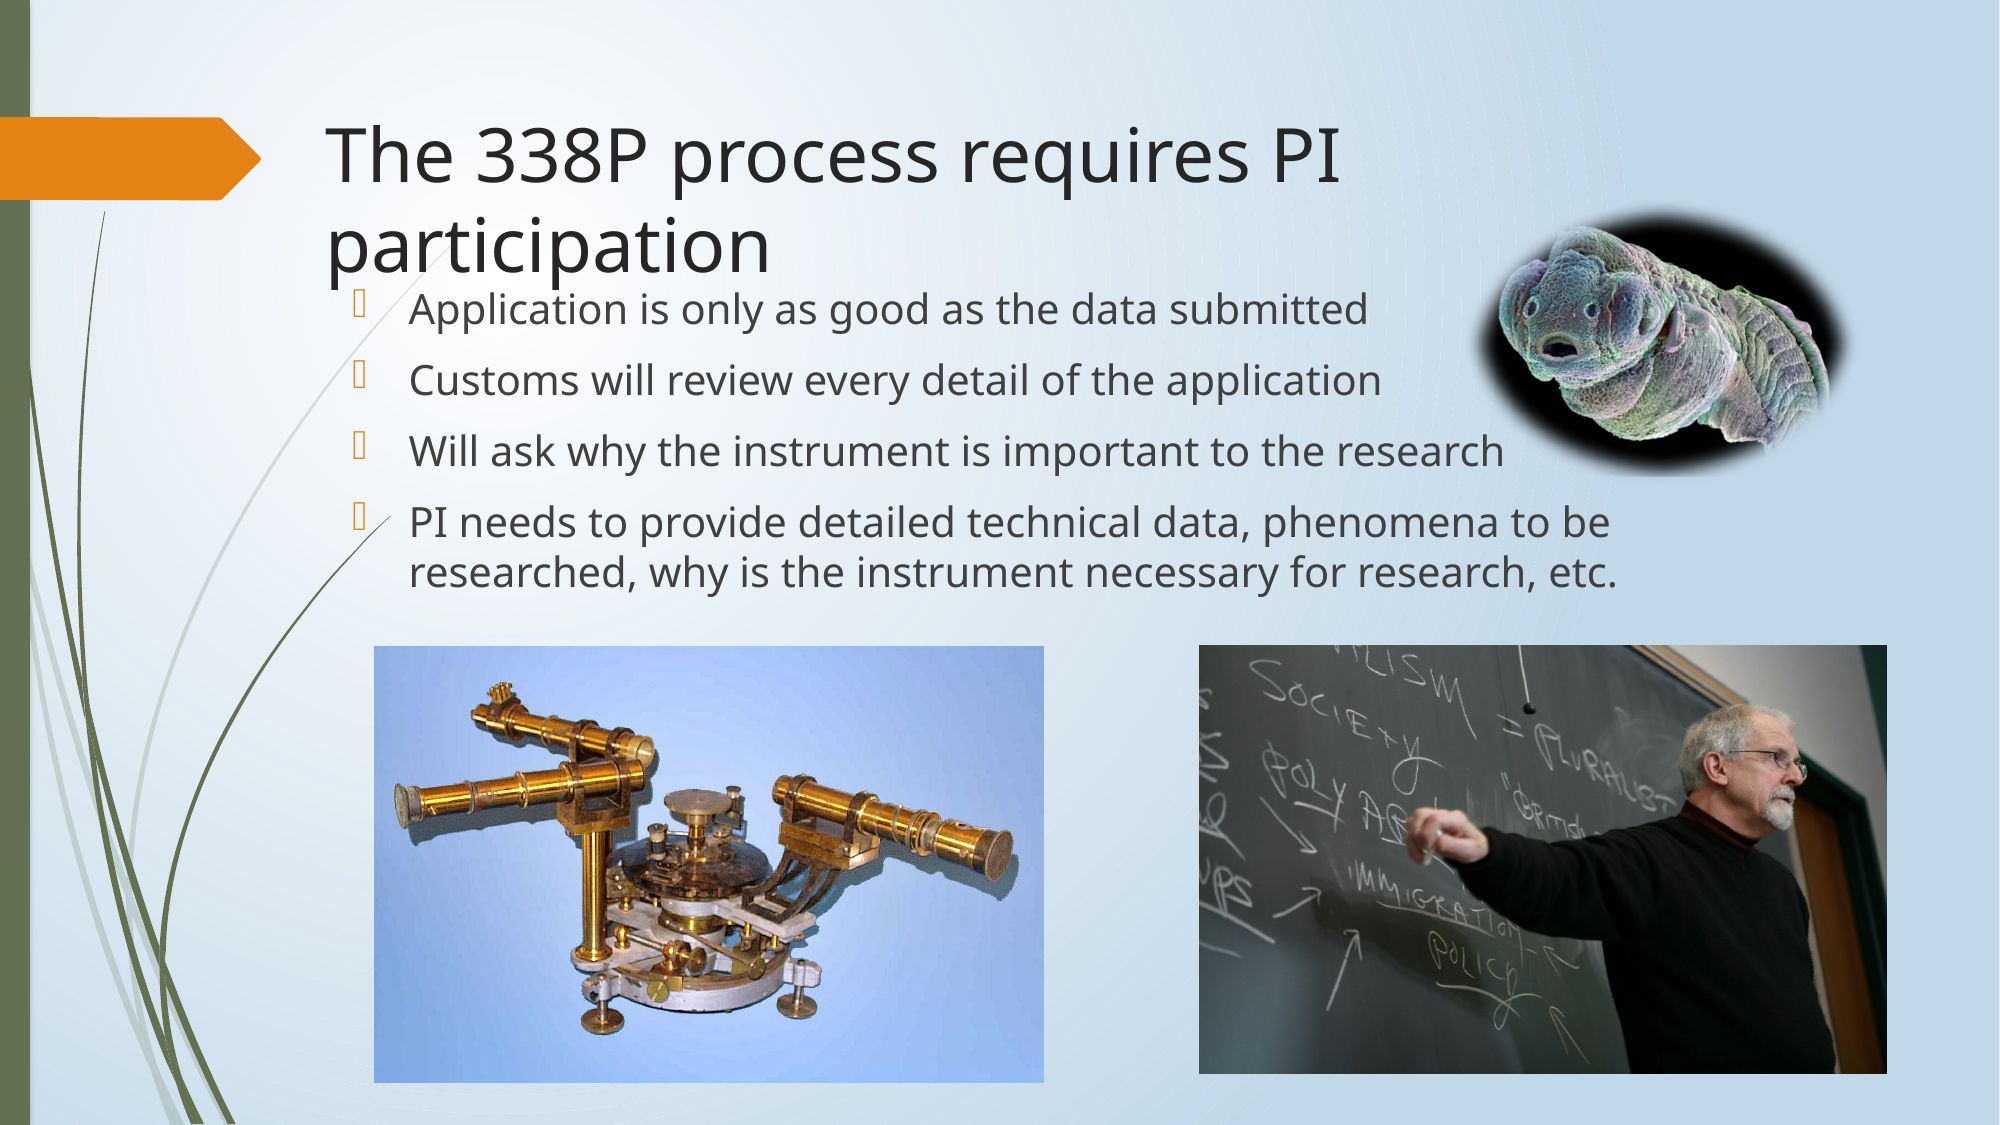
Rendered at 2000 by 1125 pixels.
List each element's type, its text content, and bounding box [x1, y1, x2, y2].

picture [1461, 196, 1862, 491]
picture [374, 645, 1044, 1083]
list Application is only as good as the data submitted Customs will review every detail of the application Will ask why the instrument is important to the research PI needs to provide detailed technical data, phenomena to be researched, why is the instrument necessary for research, etc. [337, 275, 1863, 1058]
picture [1199, 644, 1887, 1074]
title The 338P process requires PI participation [310, 99, 1773, 311]
